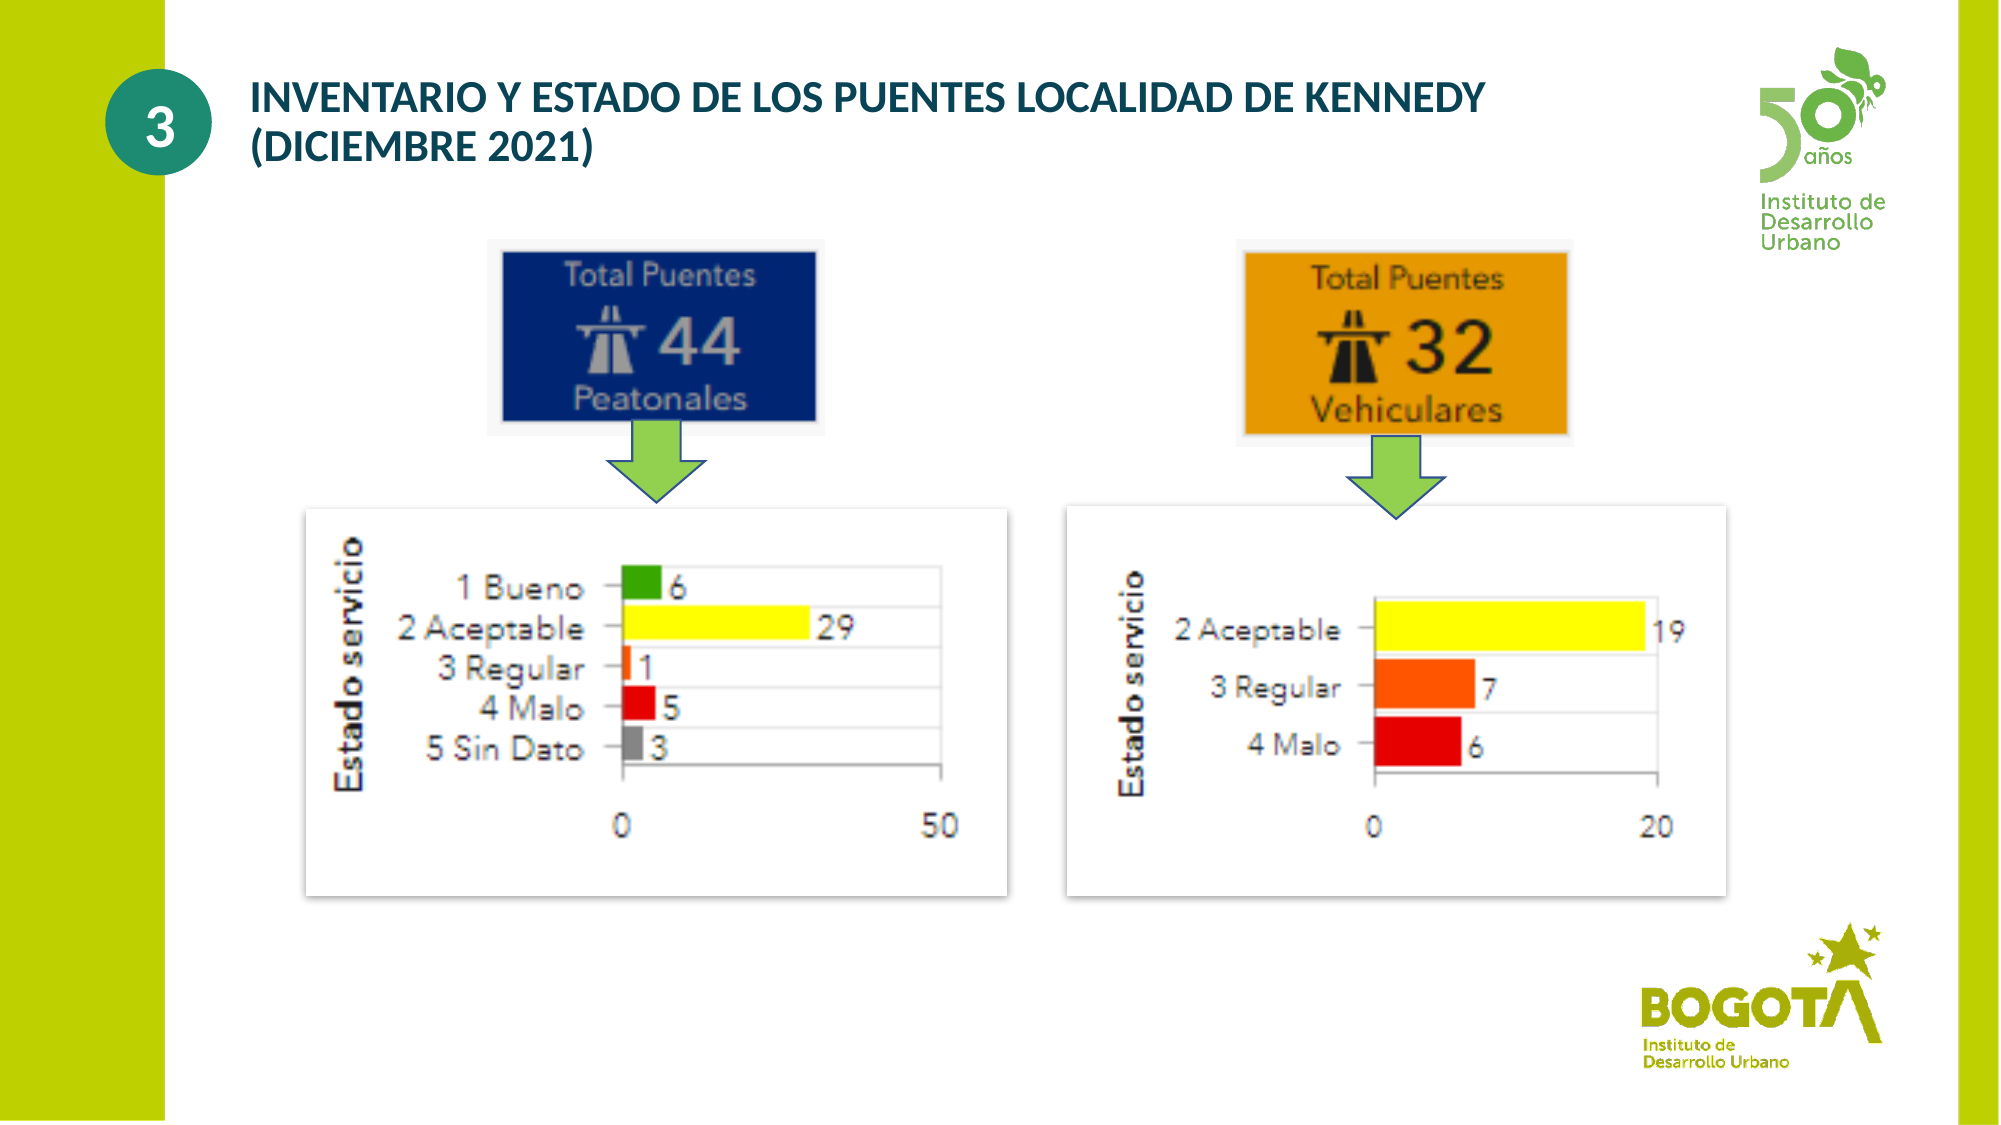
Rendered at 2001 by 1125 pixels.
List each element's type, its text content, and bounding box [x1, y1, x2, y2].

list 3 [117, 86, 203, 158]
picture [0, 0, 2000, 1125]
text_box [1347, 455, 1445, 518]
title INVENTARIO Y ESTADO DE LOS PUENTES LOCALIDAD DE KENNEDY (DICIEMBRE 2021) [234, 71, 1527, 173]
text_box [608, 445, 705, 503]
